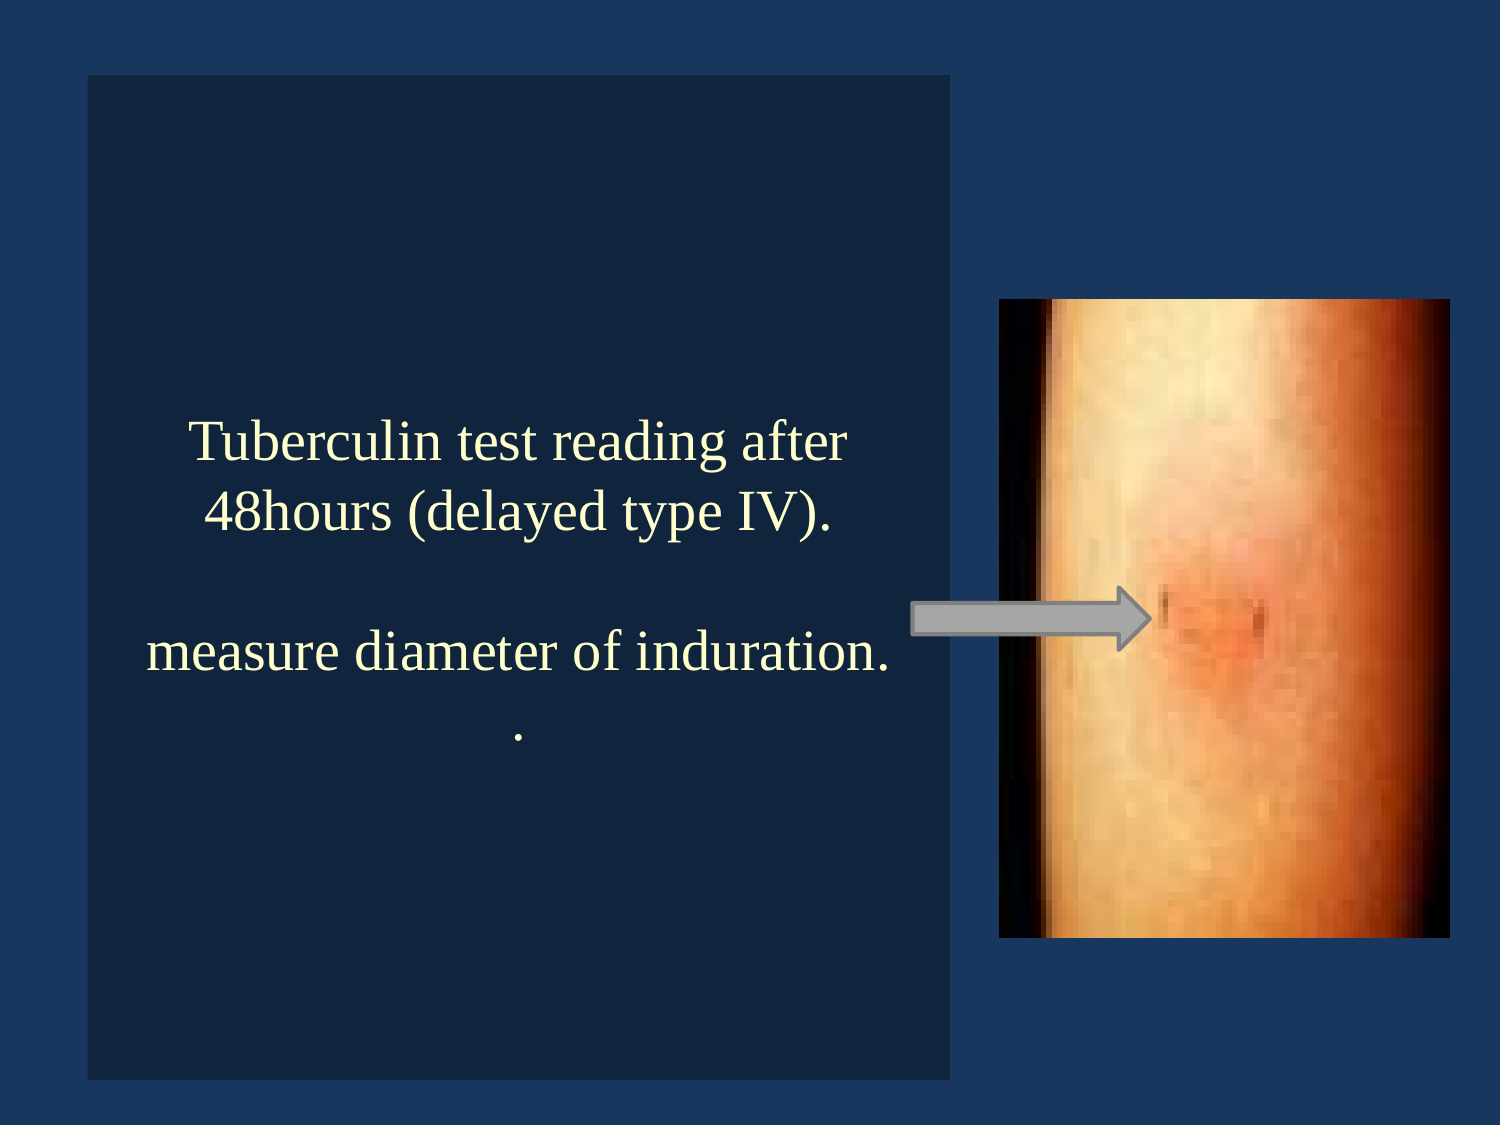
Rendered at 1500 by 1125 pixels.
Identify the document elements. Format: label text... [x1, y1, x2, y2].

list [999, 299, 1451, 938]
text_box [910, 600, 994, 637]
title Tuberculin test reading after 48hours (delayed type IV). measure diameter of induration. . [87, 75, 950, 1080]
